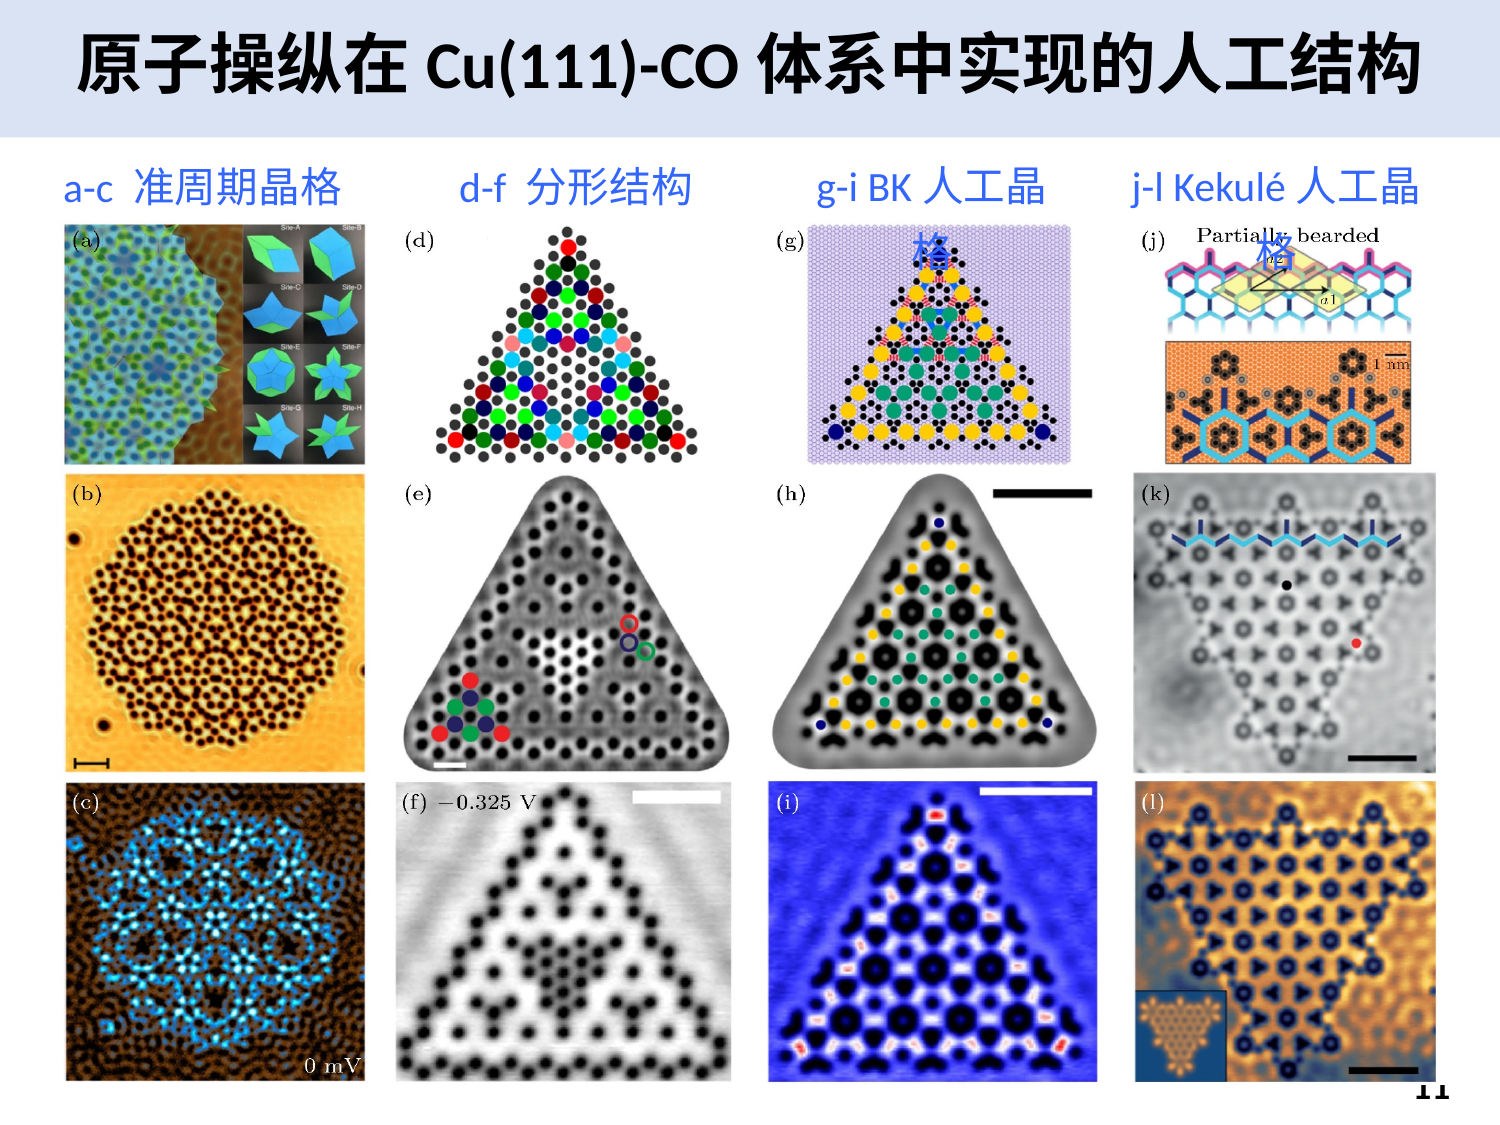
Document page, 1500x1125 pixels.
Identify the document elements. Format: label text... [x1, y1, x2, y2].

text_box 原子操纵在Cu(111)-CO体系中实现的人工结构 [0, 14, 1500, 110]
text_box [22, 137, 1478, 1085]
